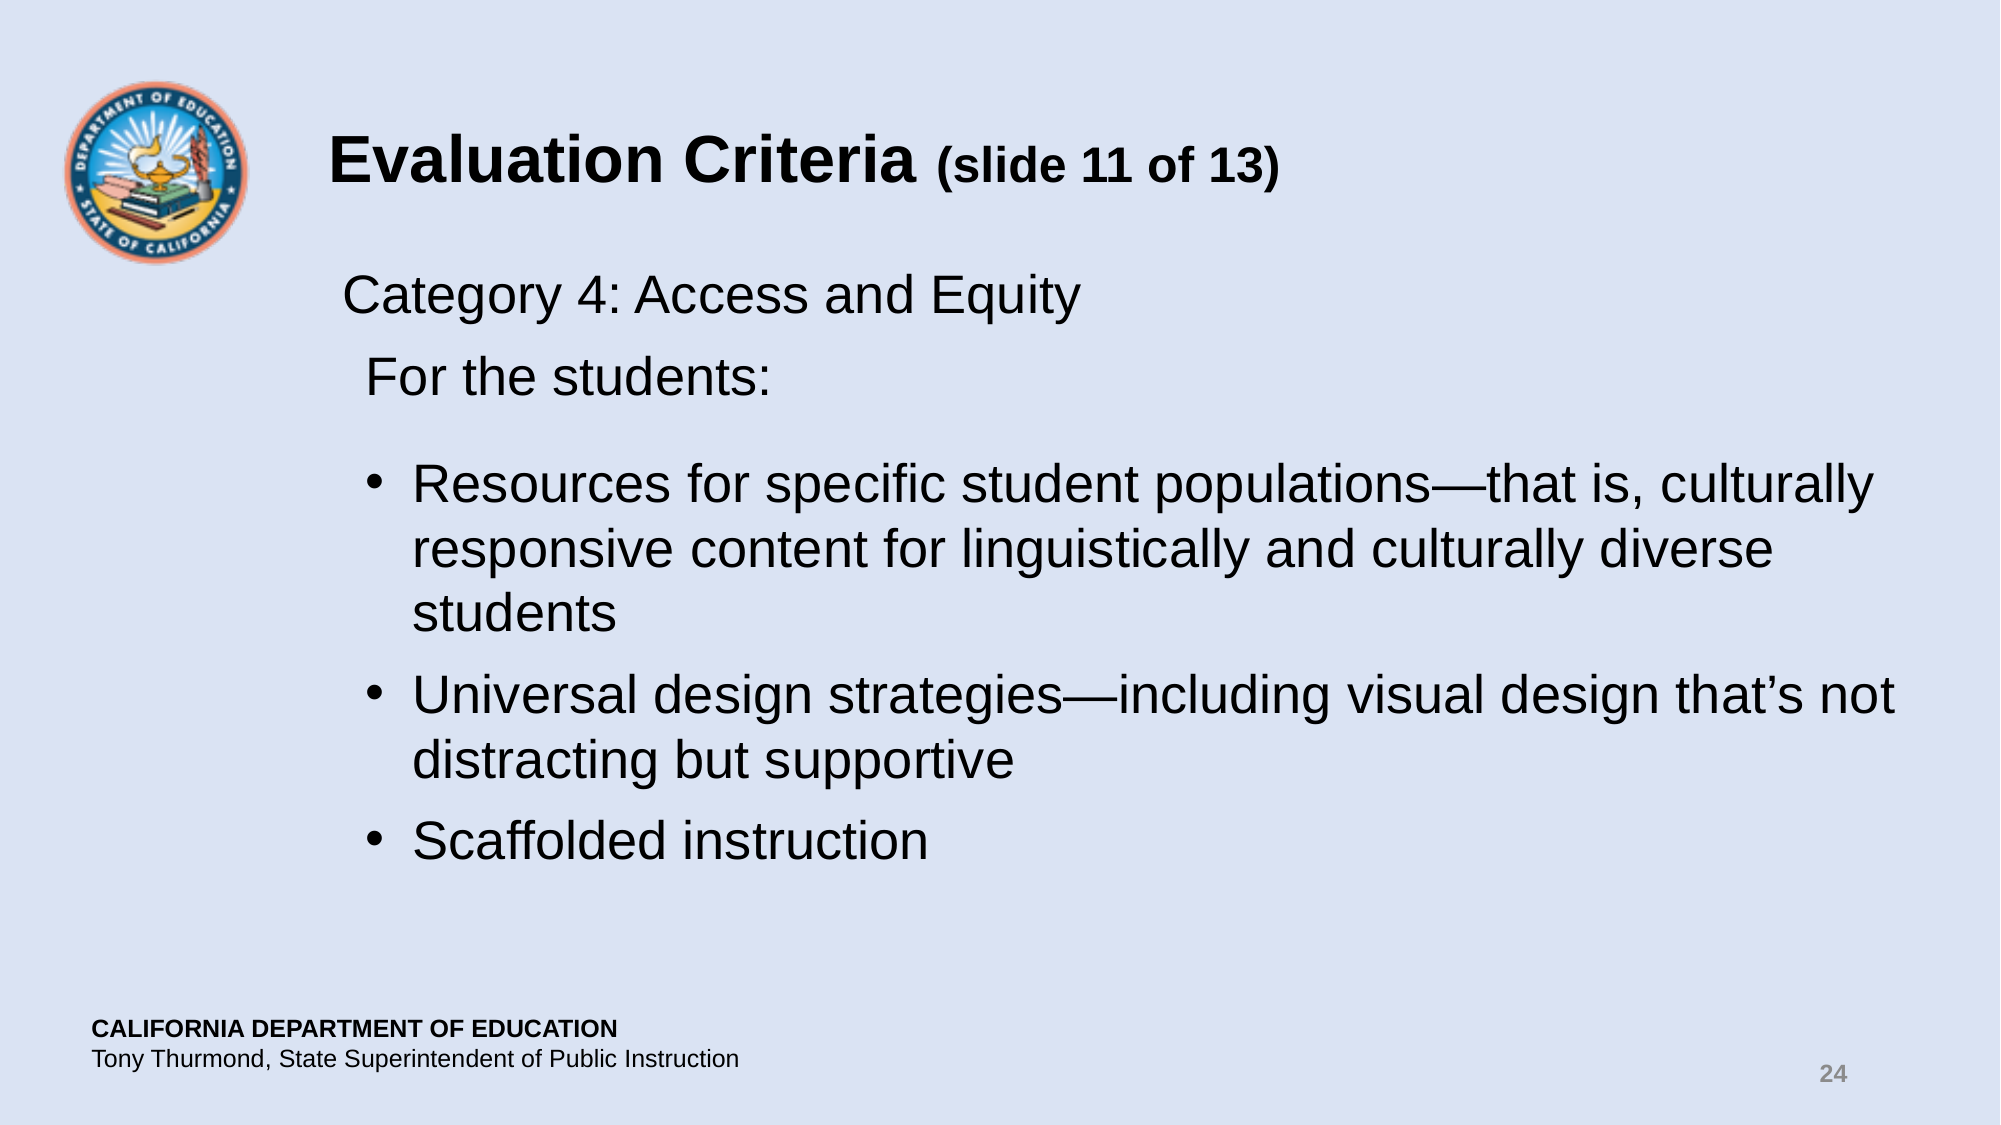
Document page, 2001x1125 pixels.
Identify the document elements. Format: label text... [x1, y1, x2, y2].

list Category 4: Access and Equity For the students: Resources for specific student populations—that is, culturally responsive content for linguistically and culturally diverse students Universal design strategies—including visual design that’s not distracting but supportive Scaffolded instruction [327, 259, 1931, 866]
title Evaluation Criteria (slide 11 of 13) [313, 99, 1931, 223]
picture [59, 76, 254, 270]
slide_number 24 [1412, 1042, 1863, 1103]
